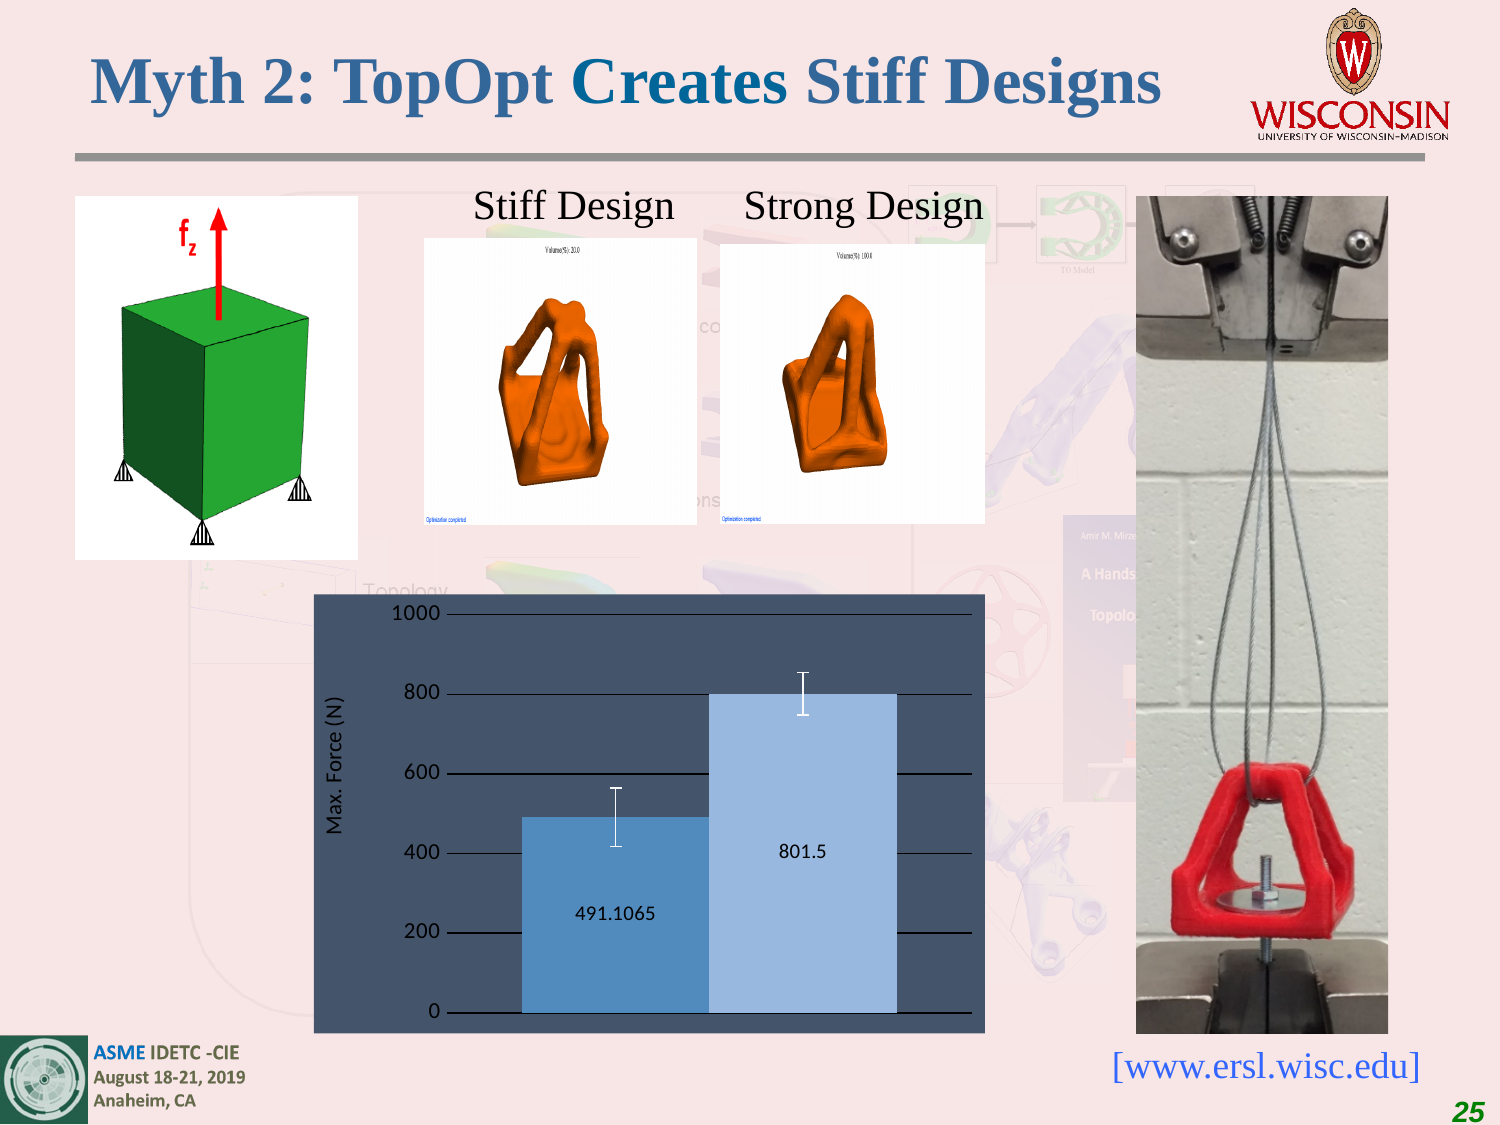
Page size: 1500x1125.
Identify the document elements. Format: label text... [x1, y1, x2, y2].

slide_number 25 [1412, 1085, 1500, 1124]
text_box Strong Design [728, 170, 1000, 235]
picture [74, 195, 358, 561]
picture [424, 238, 697, 525]
title Myth 2: TopOpt Creates Stiff Designs [75, 37, 1313, 117]
picture [0, 1032, 257, 1124]
text_box Stiff Design [458, 170, 691, 235]
text_box [www.ersl.wisc.edu] [1097, 1033, 1437, 1093]
picture [720, 196, 1500, 1033]
chart [313, 593, 986, 1034]
picture [1250, 8, 1450, 140]
